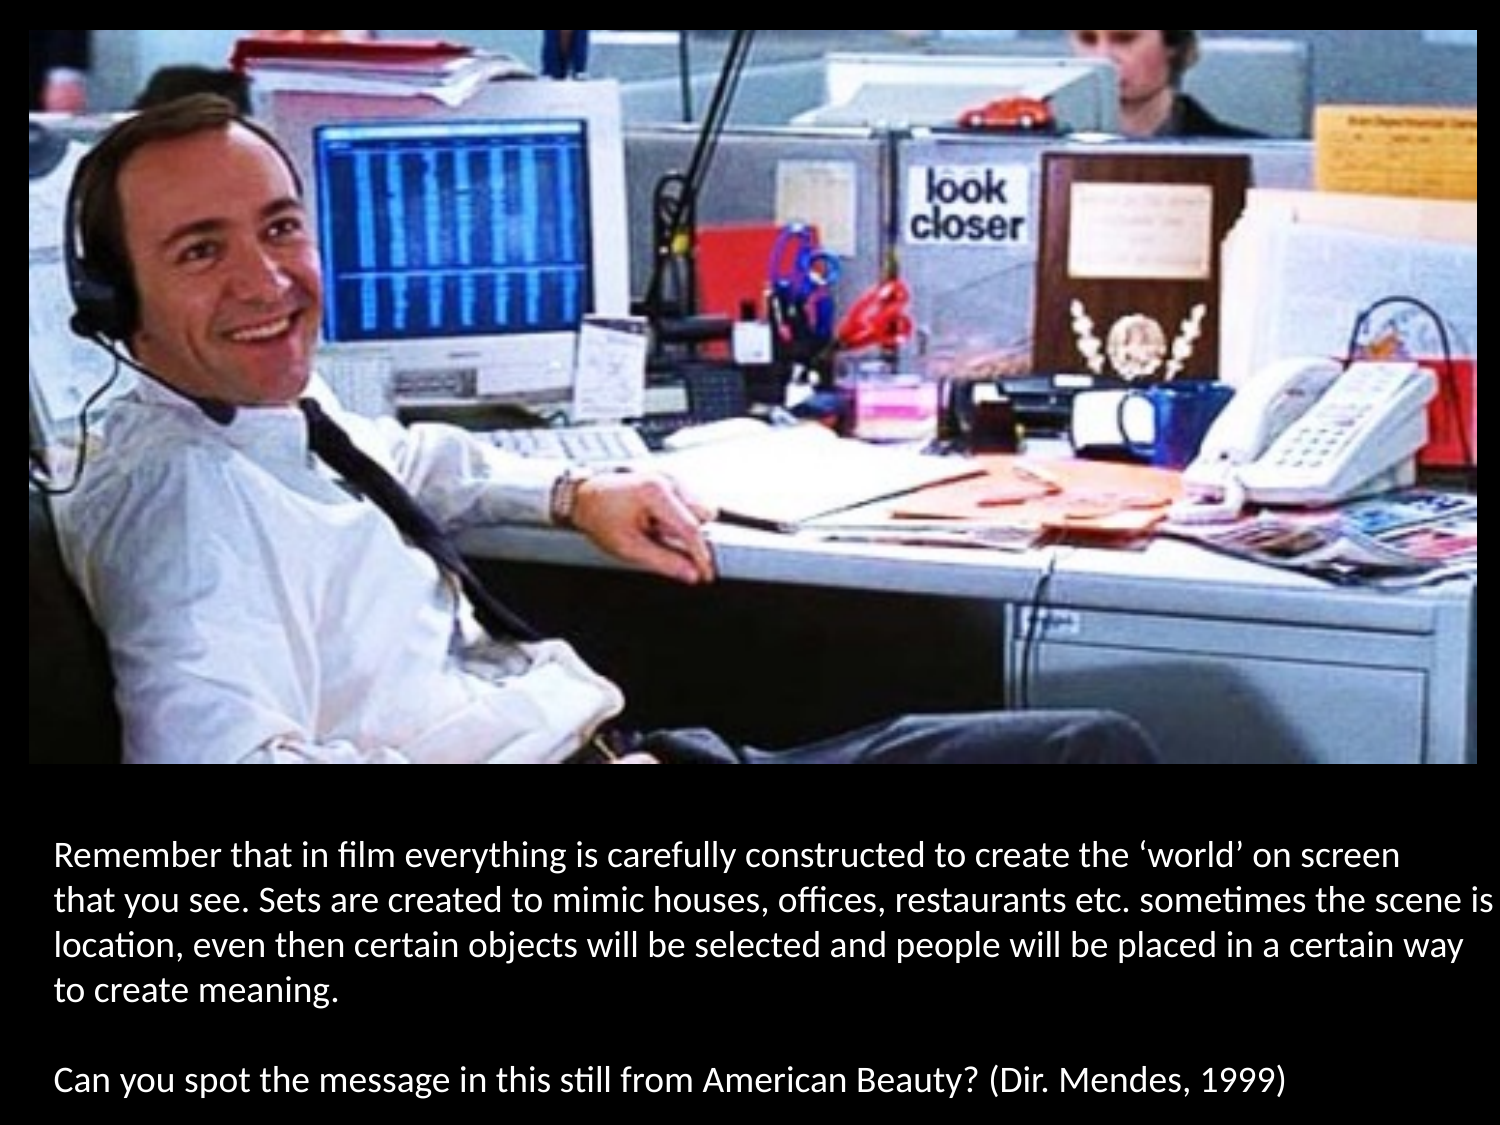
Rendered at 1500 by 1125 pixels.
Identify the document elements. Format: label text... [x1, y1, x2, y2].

text_box Remember that in film everything is carefully constructed to create the ‘world’ on screen that you see. Sets are created to mimic houses, offices, restaurants etc. sometimes the scene is shot on location, even then certain objects will be selected and people will be placed in a certain way to create meaning. Can you spot the message in this still from American Beauty? (Dir. Mendes, 1999) [38, 822, 1500, 1107]
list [29, 30, 1478, 764]
